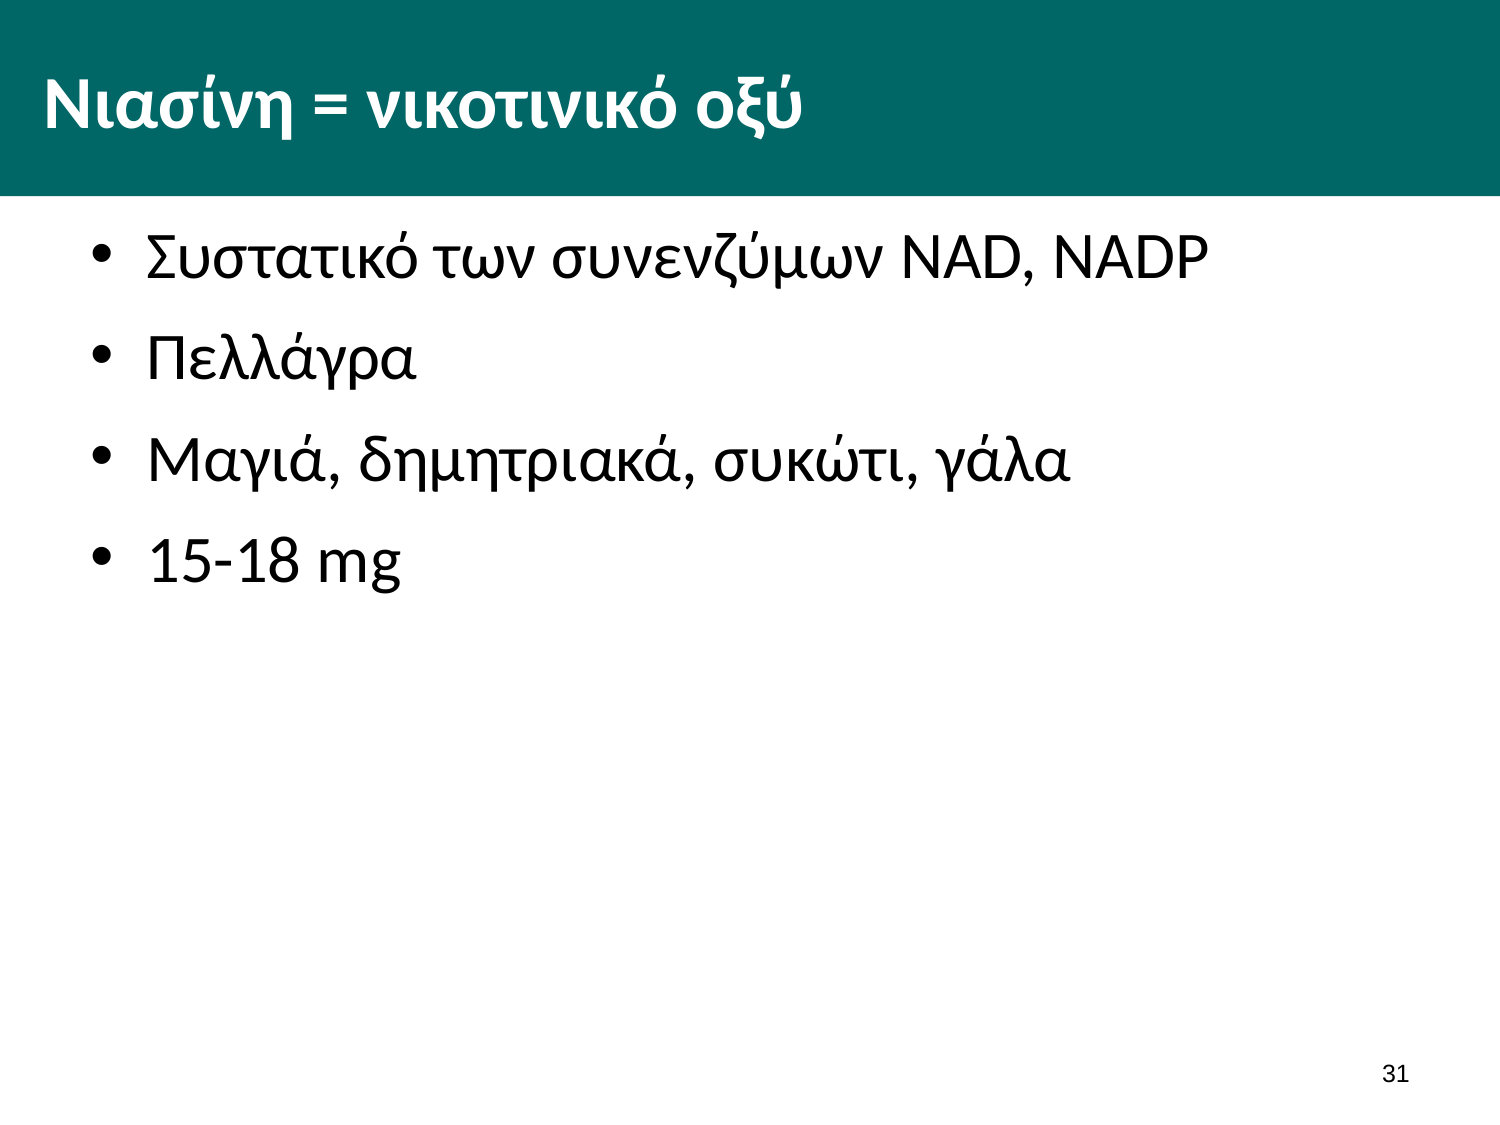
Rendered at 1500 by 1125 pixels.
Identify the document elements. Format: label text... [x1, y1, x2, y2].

slide_number 30 [1074, 1042, 1425, 1103]
list Συστατικό των συνενζύμων NAD, NADP Πελλάγρα Μαγιά, δημητριακά, συκώτι, γάλα 15-18 mg [75, 196, 1425, 1024]
title Νιασίνη = νικοτινικό οξύ [0, 0, 1500, 197]
